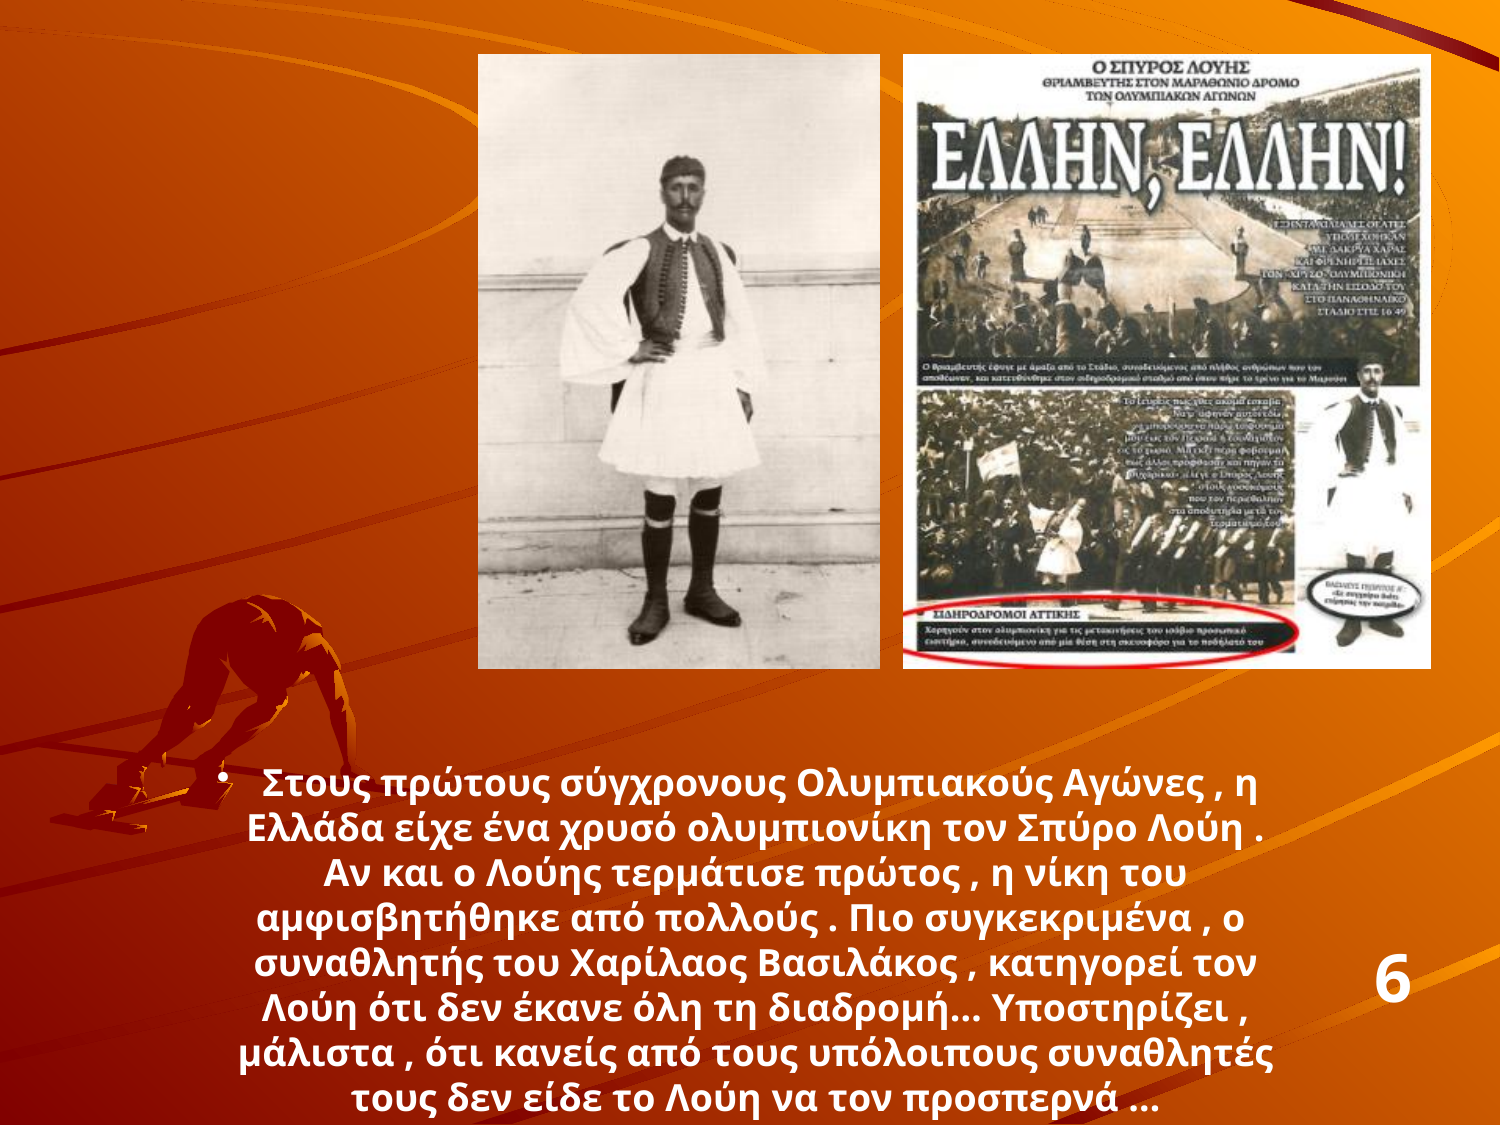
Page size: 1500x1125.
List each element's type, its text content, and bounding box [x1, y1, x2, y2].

picture [478, 54, 881, 669]
text_box Στους πρώτους σύγχρονους Ολυμπιακούς Αγώνες , η Ελλάδα είχε ένα χρυσό ολυμπιονίκη τον Σπύρο Λούη . Αν και ο Λούης τερμάτισε πρώτος , η νίκη του αμφισβητήθηκε από πολλούς . Πιο συγκεκριμένα , ο συναθλητής του Χαρίλαος Βασιλάκος , κατηγορεί τον Λούη ότι δεν έκανε όλη τη διαδρομή… Υποστηρίζει , μάλιστα , ότι κανείς από τους υπόλοιπους συναθλητές τους δεν είδε το Λούη να τον προσπερνά … [183, 751, 1294, 1125]
text_box [171, 739, 1270, 800]
picture [903, 54, 1431, 669]
text_box 6 [1340, 928, 1459, 1116]
